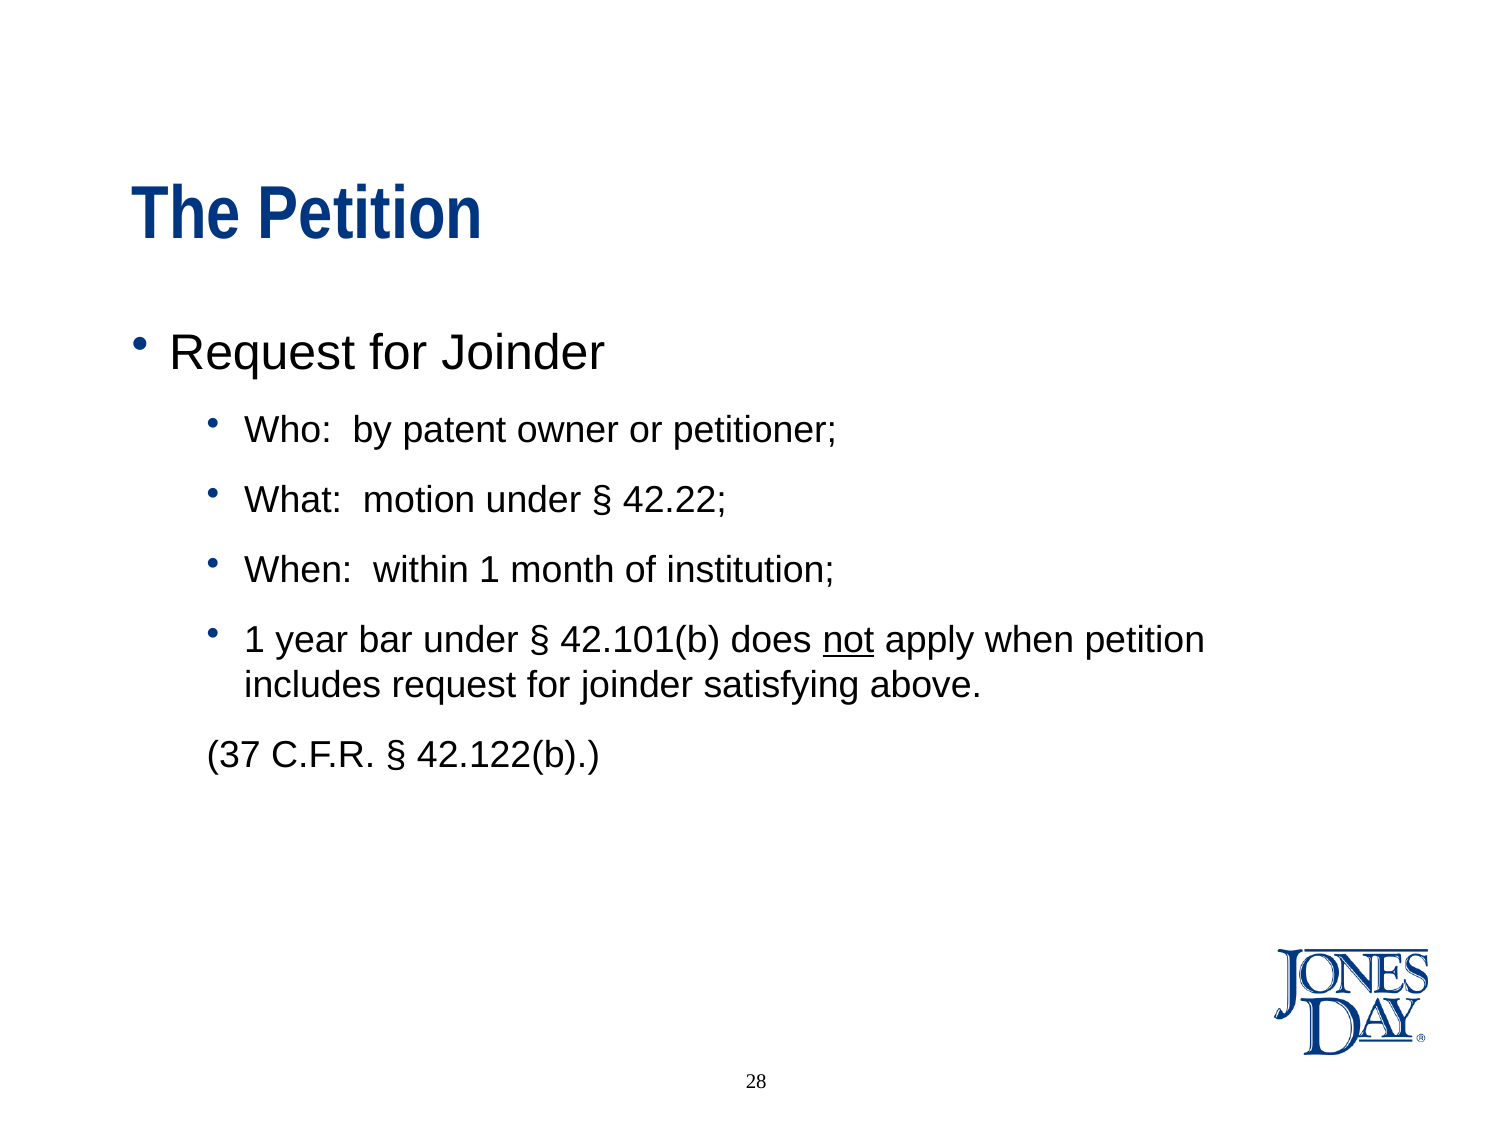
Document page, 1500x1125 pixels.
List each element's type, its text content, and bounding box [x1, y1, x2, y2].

picture [1274, 949, 1428, 1055]
list Request for Joinder Who: by patent owner or petitioner; What: motion under § 42.22; When: within 1 month of institution; 1 year bar under § 42.101(b) does not apply when petition includes request for joinder satisfying above. (37 C.F.R. § 42.122(b).) [116, 312, 1367, 913]
title The Petition [116, 62, 1367, 263]
slide_number 28 [599, 1024, 913, 1101]
